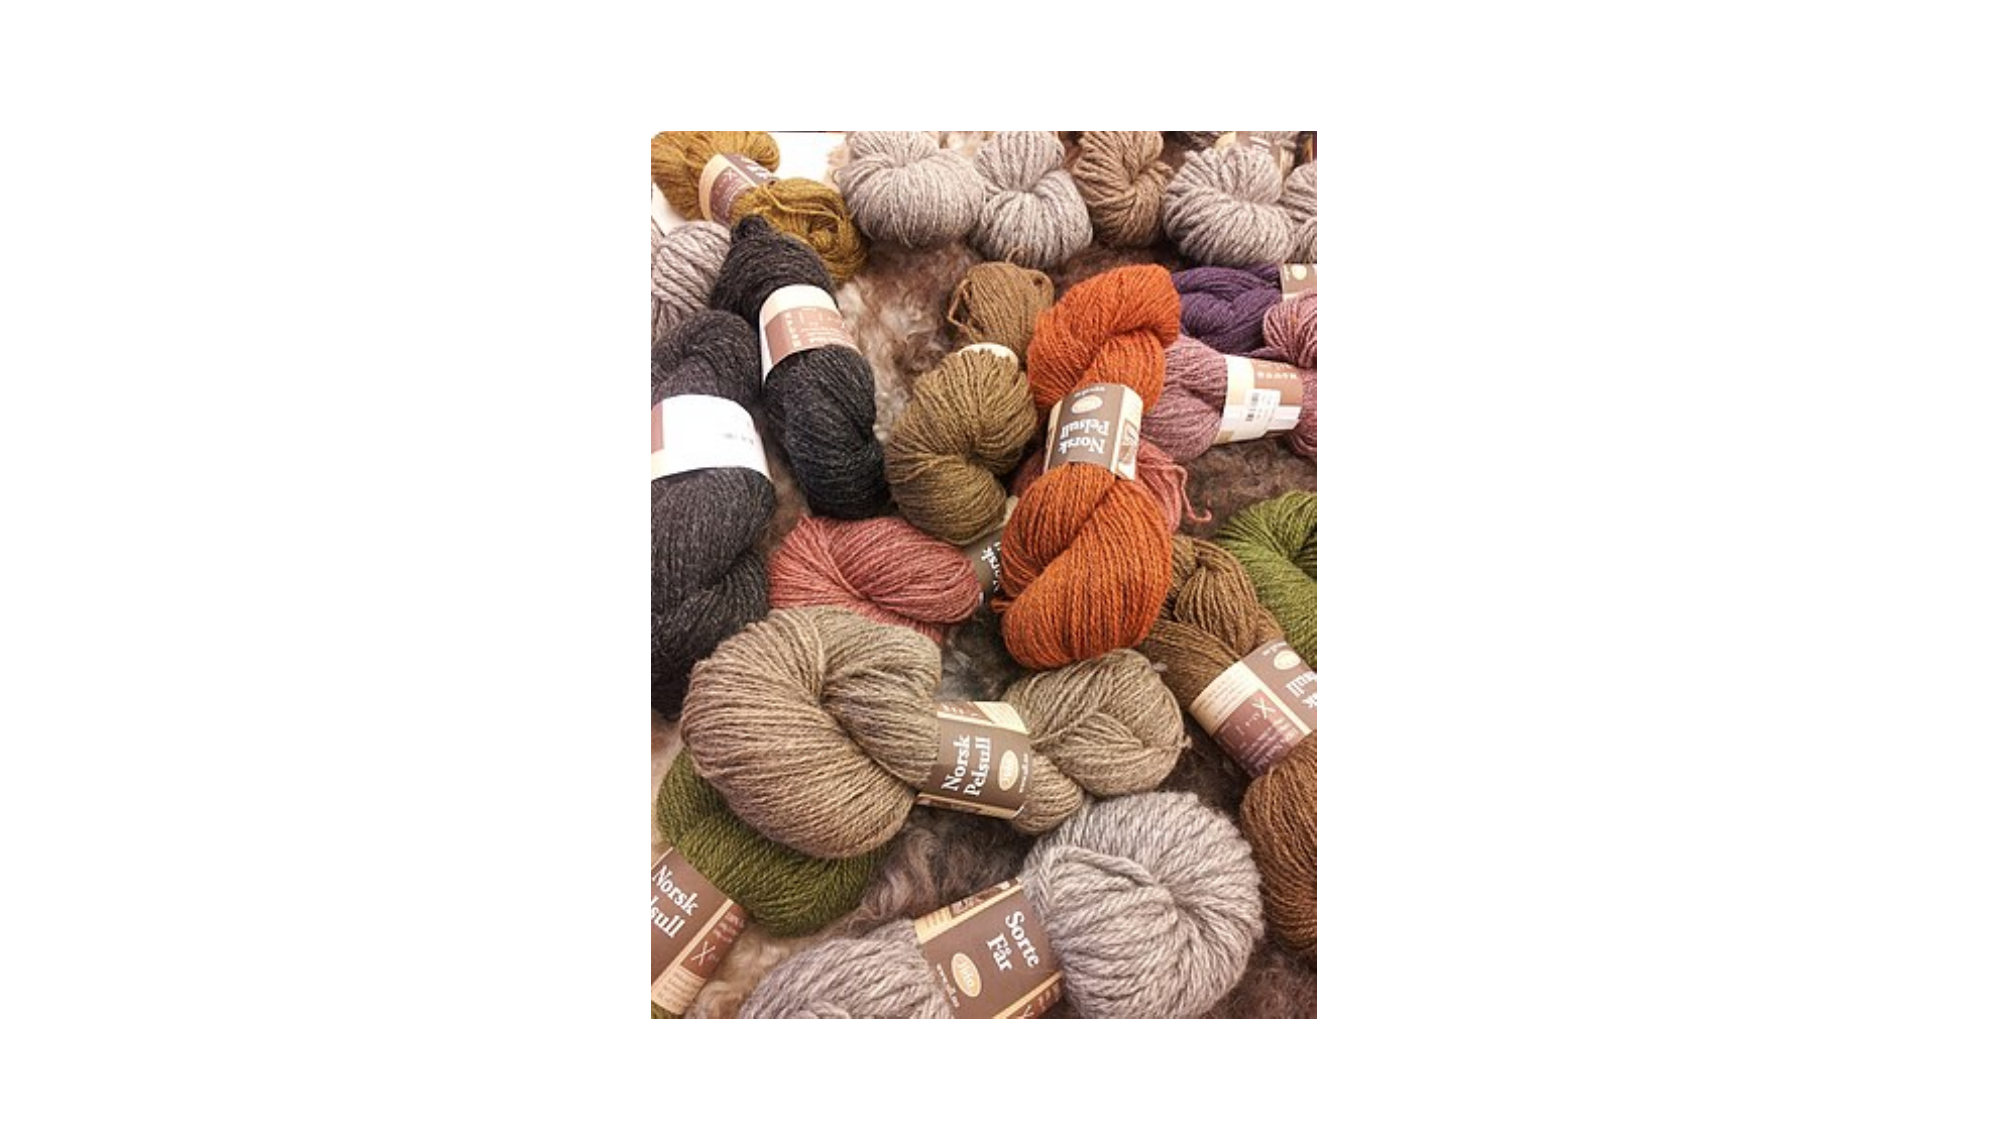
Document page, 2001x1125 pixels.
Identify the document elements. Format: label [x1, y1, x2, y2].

list [650, 131, 1317, 1020]
